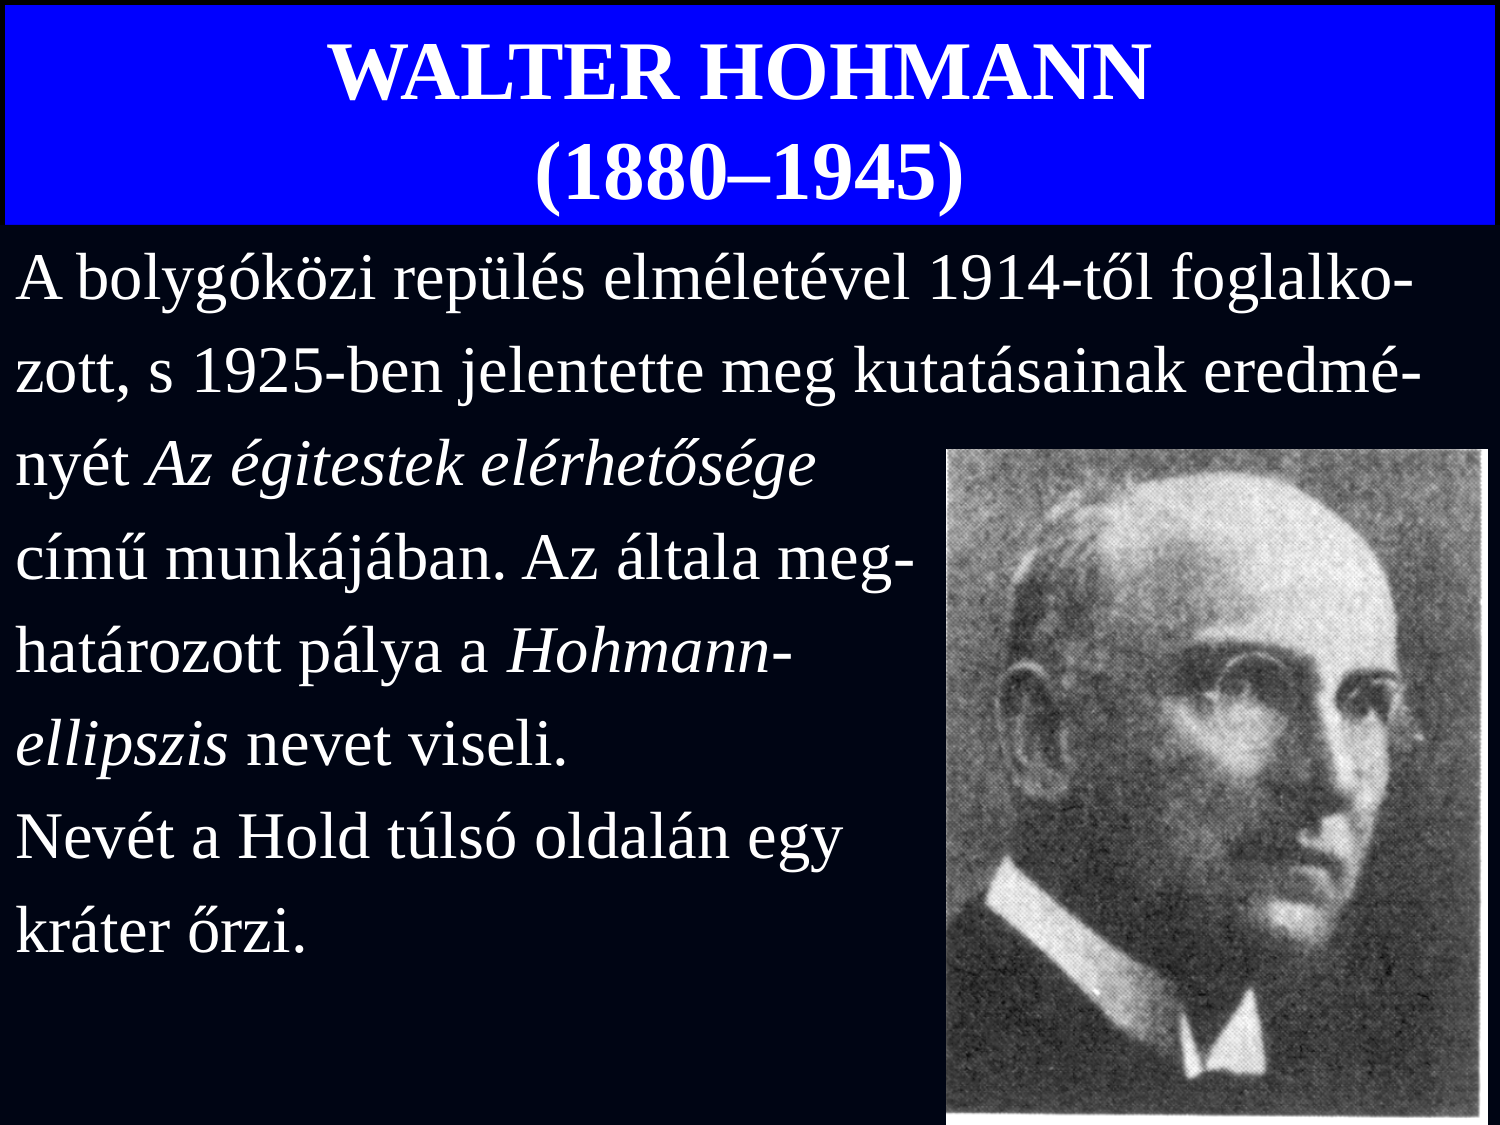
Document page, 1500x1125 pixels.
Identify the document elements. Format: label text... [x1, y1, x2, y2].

list A bolygóközi repülés elméletével 1914-től foglalko- zott, s 1925-ben jelentette meg kutatásainak eredmé- nyét Az égitestek elérhetősége című munkájában. Az általa meg- határozott pálya a Hohmann- ellipszis nevet viseli. Nevét a Hold túlsó oldalán egy kráter őrzi. [0, 224, 1500, 1125]
title WALTER HOHMANN (1880–1945) [0, 0, 1500, 224]
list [946, 449, 1488, 1125]
